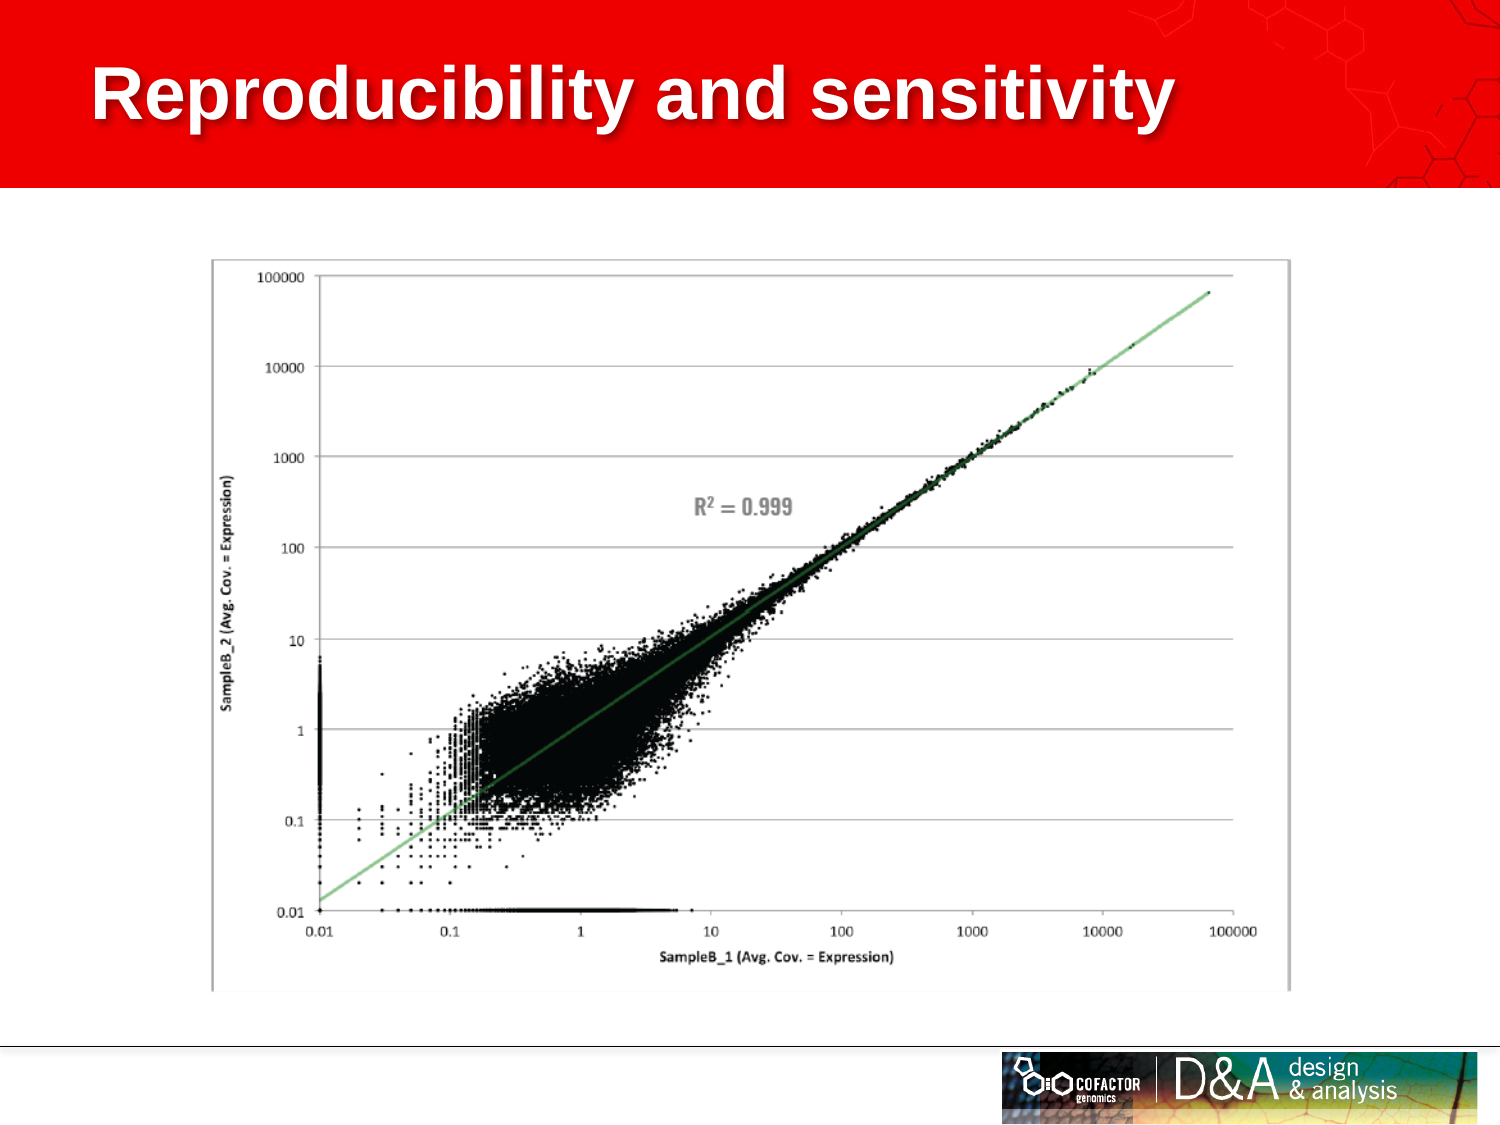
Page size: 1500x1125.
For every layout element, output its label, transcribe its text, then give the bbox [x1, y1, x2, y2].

picture [0, 0, 1500, 188]
picture [999, 1049, 1478, 1125]
title Reproducibility and sensitivity [75, 0, 1425, 184]
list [205, 252, 1295, 996]
